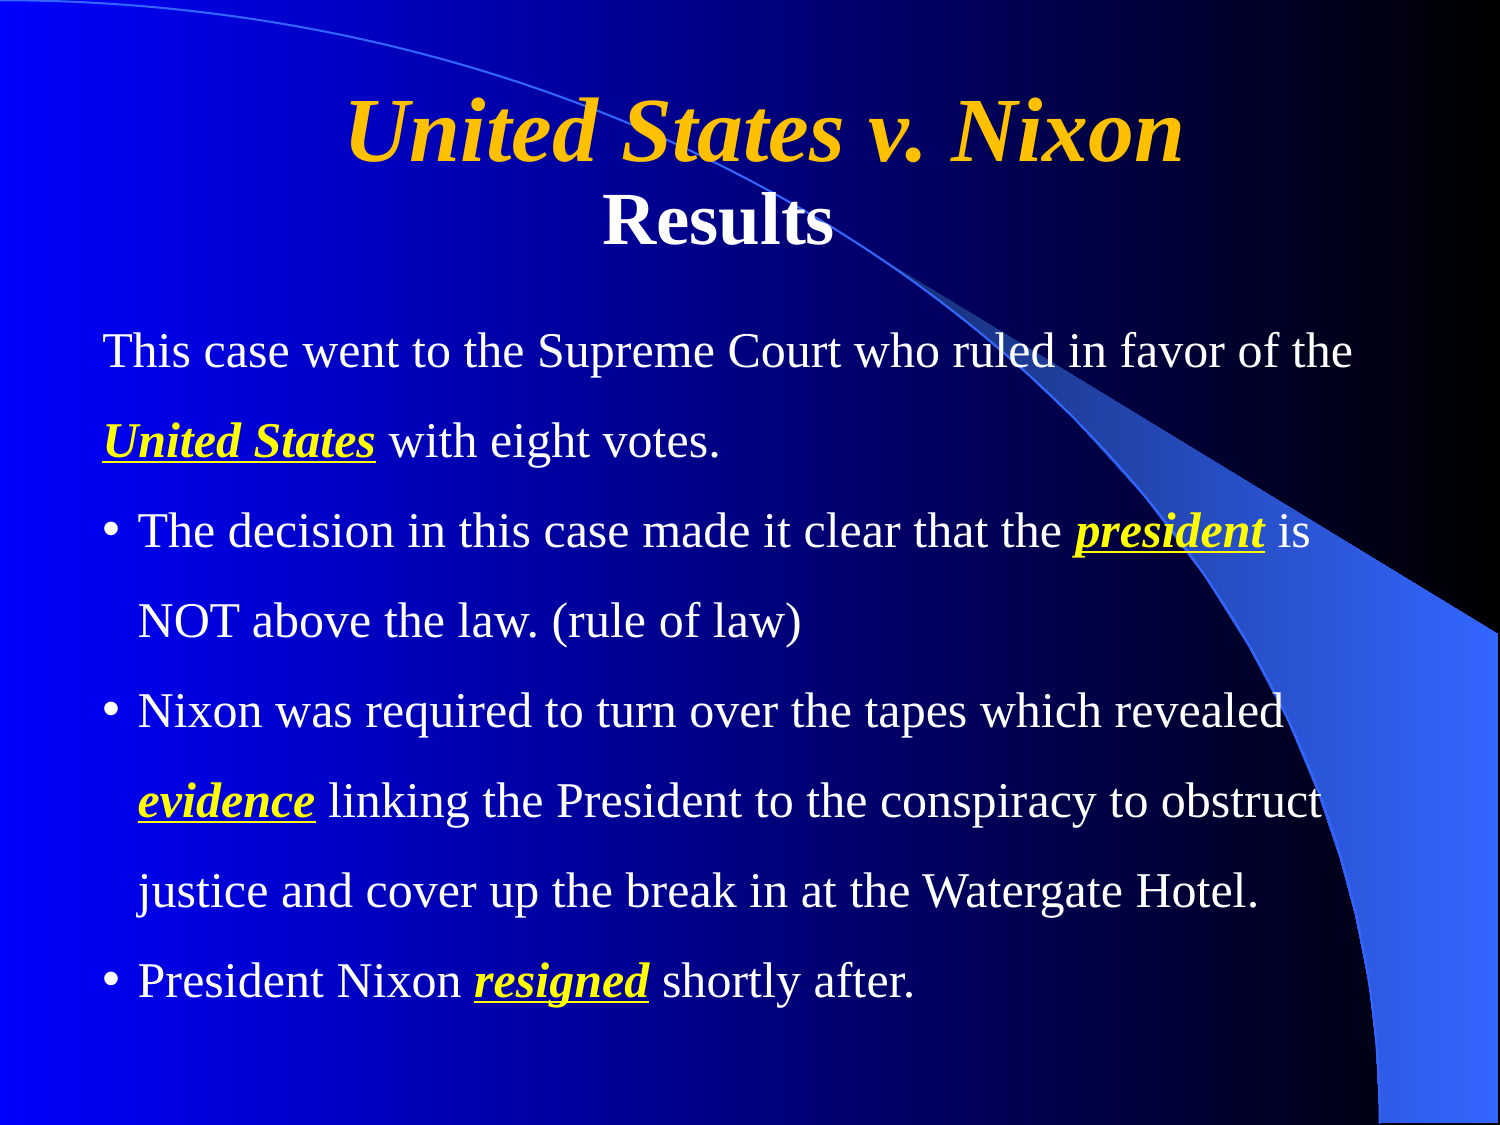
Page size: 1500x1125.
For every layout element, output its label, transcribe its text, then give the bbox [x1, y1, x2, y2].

text_box United States v. Nixon [328, 62, 1202, 188]
text_box Results [587, 162, 900, 348]
text_box This case went to the Supreme Court who ruled in favor of the United States with eight votes. The decision in this case made it clear that the president is NOT above the law. (rule of law) Nixon was required to turn over the tapes which revealed evidence linking the President to the conspiracy to obstruct justice and cover up the break in at the Watergate Hotel. President Nixon resigned shortly after. [87, 280, 1388, 1106]
